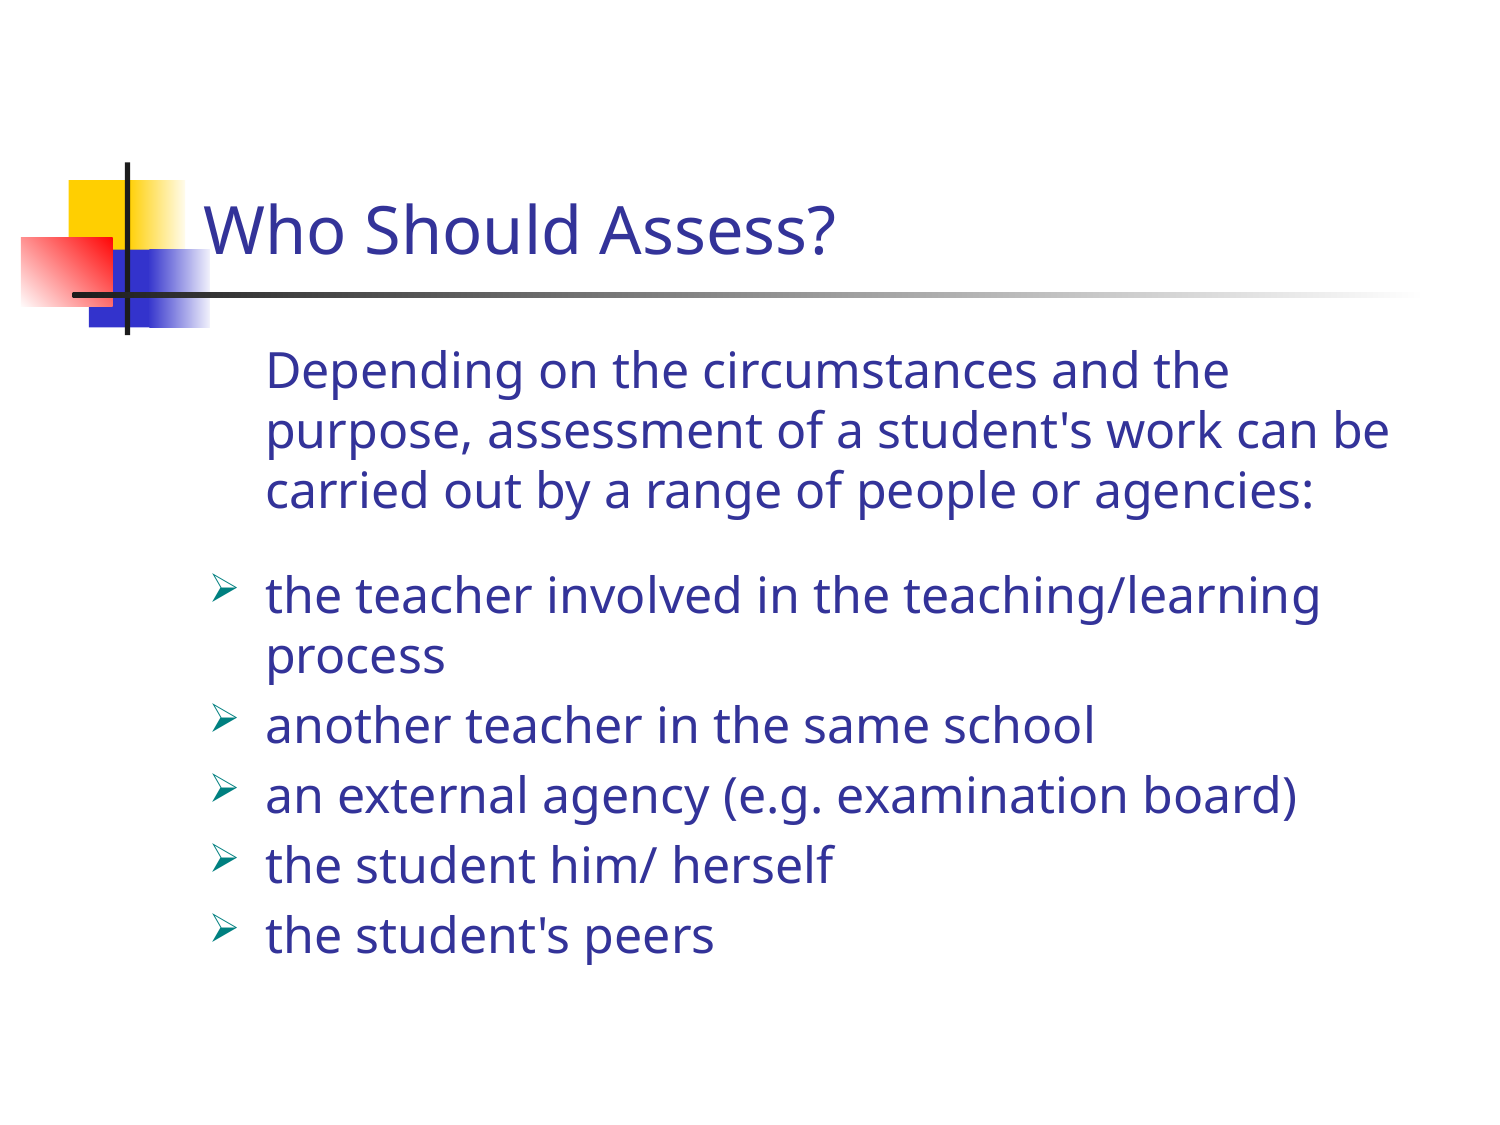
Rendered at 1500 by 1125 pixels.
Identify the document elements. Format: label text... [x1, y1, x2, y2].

list Depending on the circumstances and the purpose, assessment of a student's work can be carried out by a range of people or agencies: the teacher involved in the teaching/learning process another teacher in the same school an external agency (e.g. examination board) the student him/ herself the student's peers [193, 331, 1469, 1006]
title Who Should Assess? [188, 35, 1468, 275]
